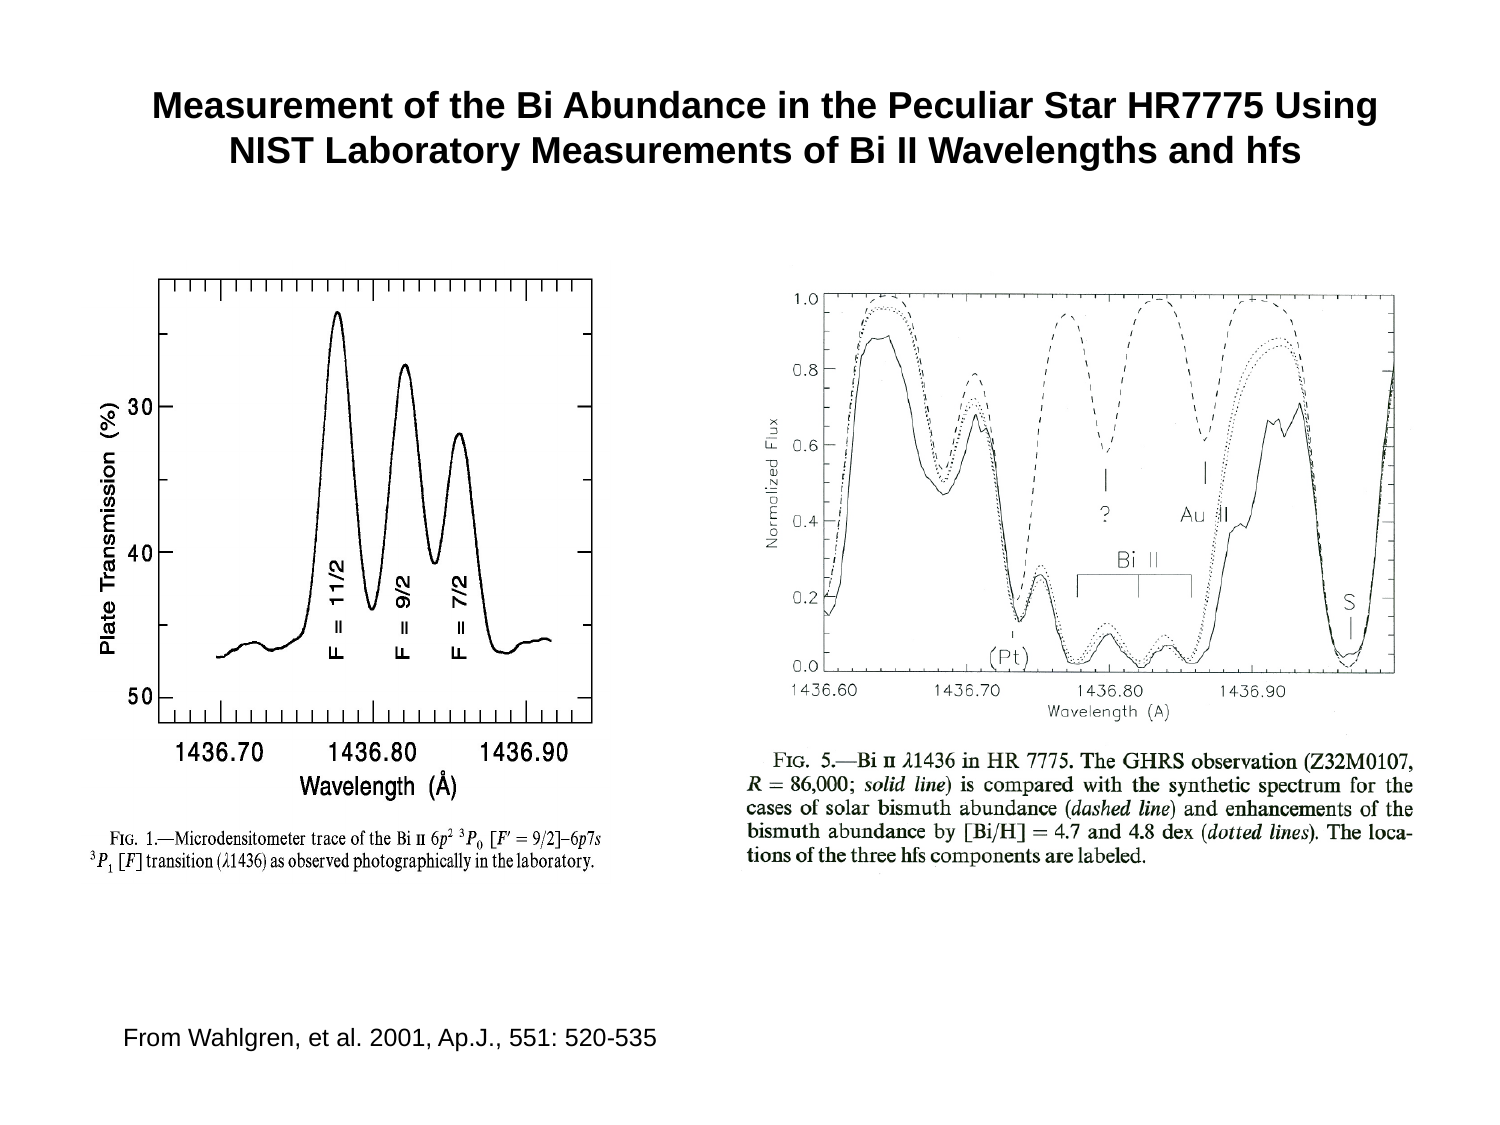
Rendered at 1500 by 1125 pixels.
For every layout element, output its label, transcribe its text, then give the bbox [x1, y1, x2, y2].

picture [741, 260, 1424, 878]
text_box Measurement of the Bi Abundance in the Peculiar Star HR7775 Using NIST Laboratory Measurements of Bi II Wavelengths and hfs [108, 73, 1423, 179]
picture [81, 260, 611, 884]
text_box From Wahlgren, et al. 2001, Ap.J., 551: 520-535 [108, 1014, 1307, 1059]
